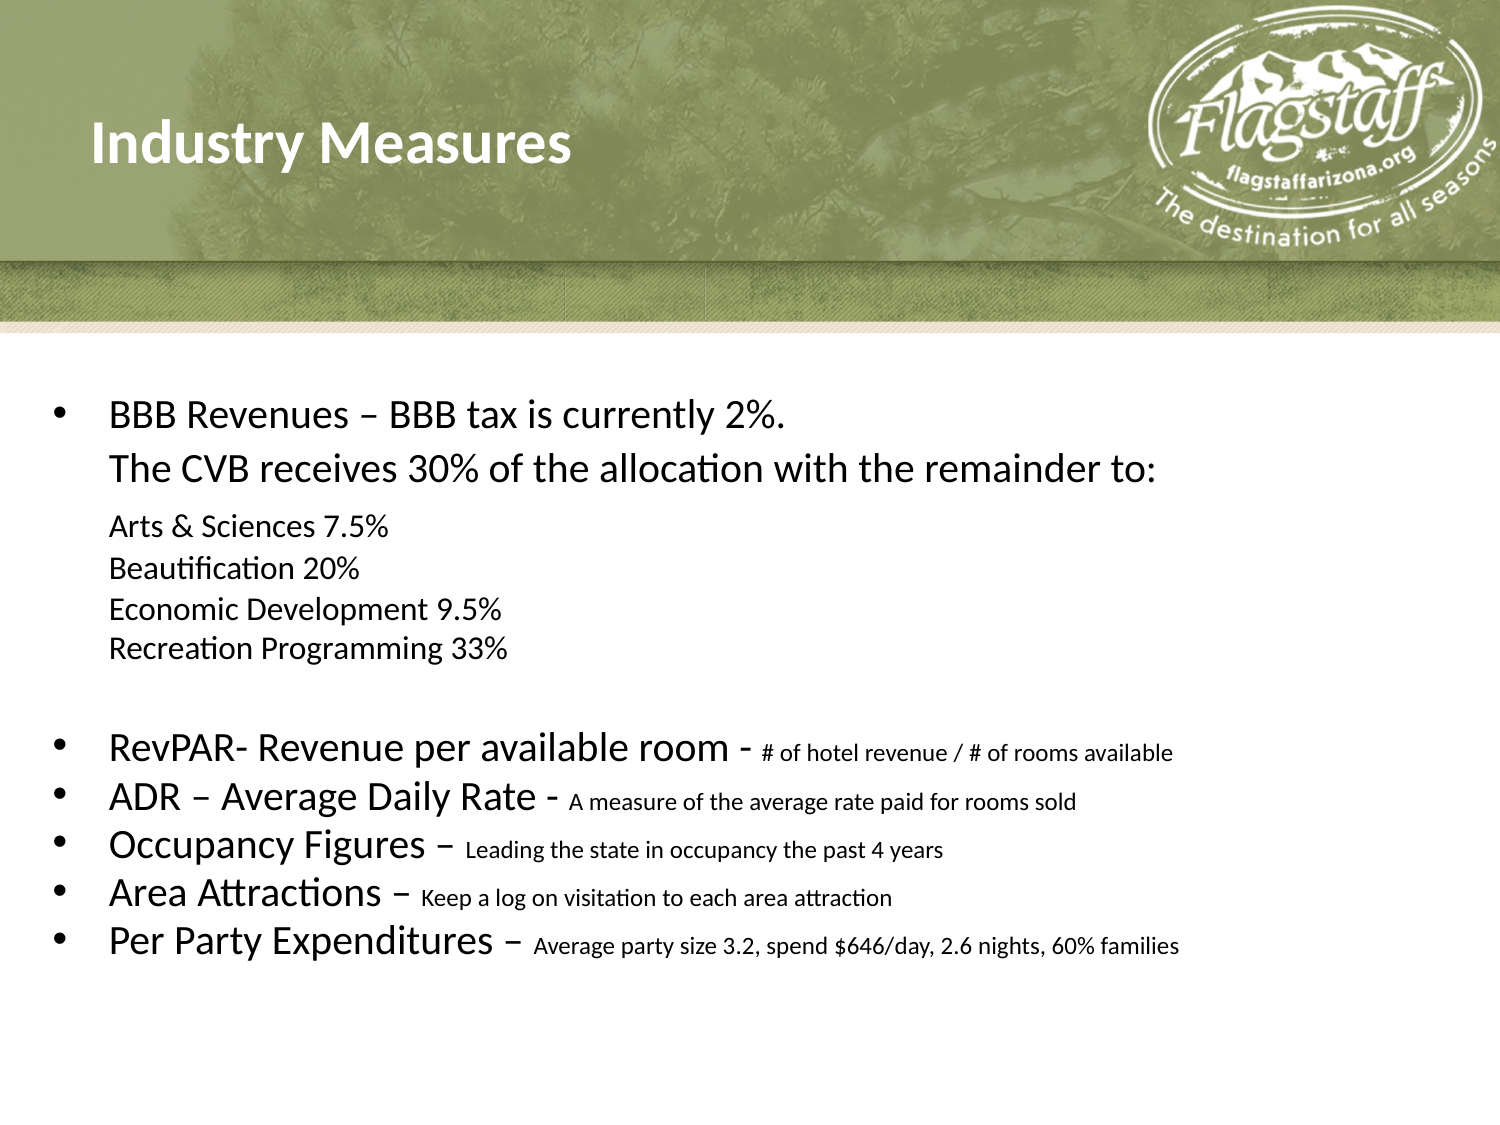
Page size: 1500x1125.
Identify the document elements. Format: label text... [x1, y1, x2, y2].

title Industry Measures [75, 45, 1125, 233]
picture [0, 0, 1500, 1125]
list BBB Revenues – BBB tax is currently 2%. The CVB receives 30% of the allocation with the remainder to: Arts & Sciences 7.5% Beautification 20% Economic Development 9.5% Recreation Programming 33% RevPAR- Revenue per available room - # of hotel revenue / # of rooms available ADR – Average Daily Rate - A measure of the average rate paid for rooms sold Occupancy Figures – Leading the state in occupancy the past 4 years Area Attractions – Keep a log on visitation to each area attraction Per Party Expenditures – Average party size 3.2, spend $646/day, 2.6 nights, 60% families [37, 299, 1450, 1050]
